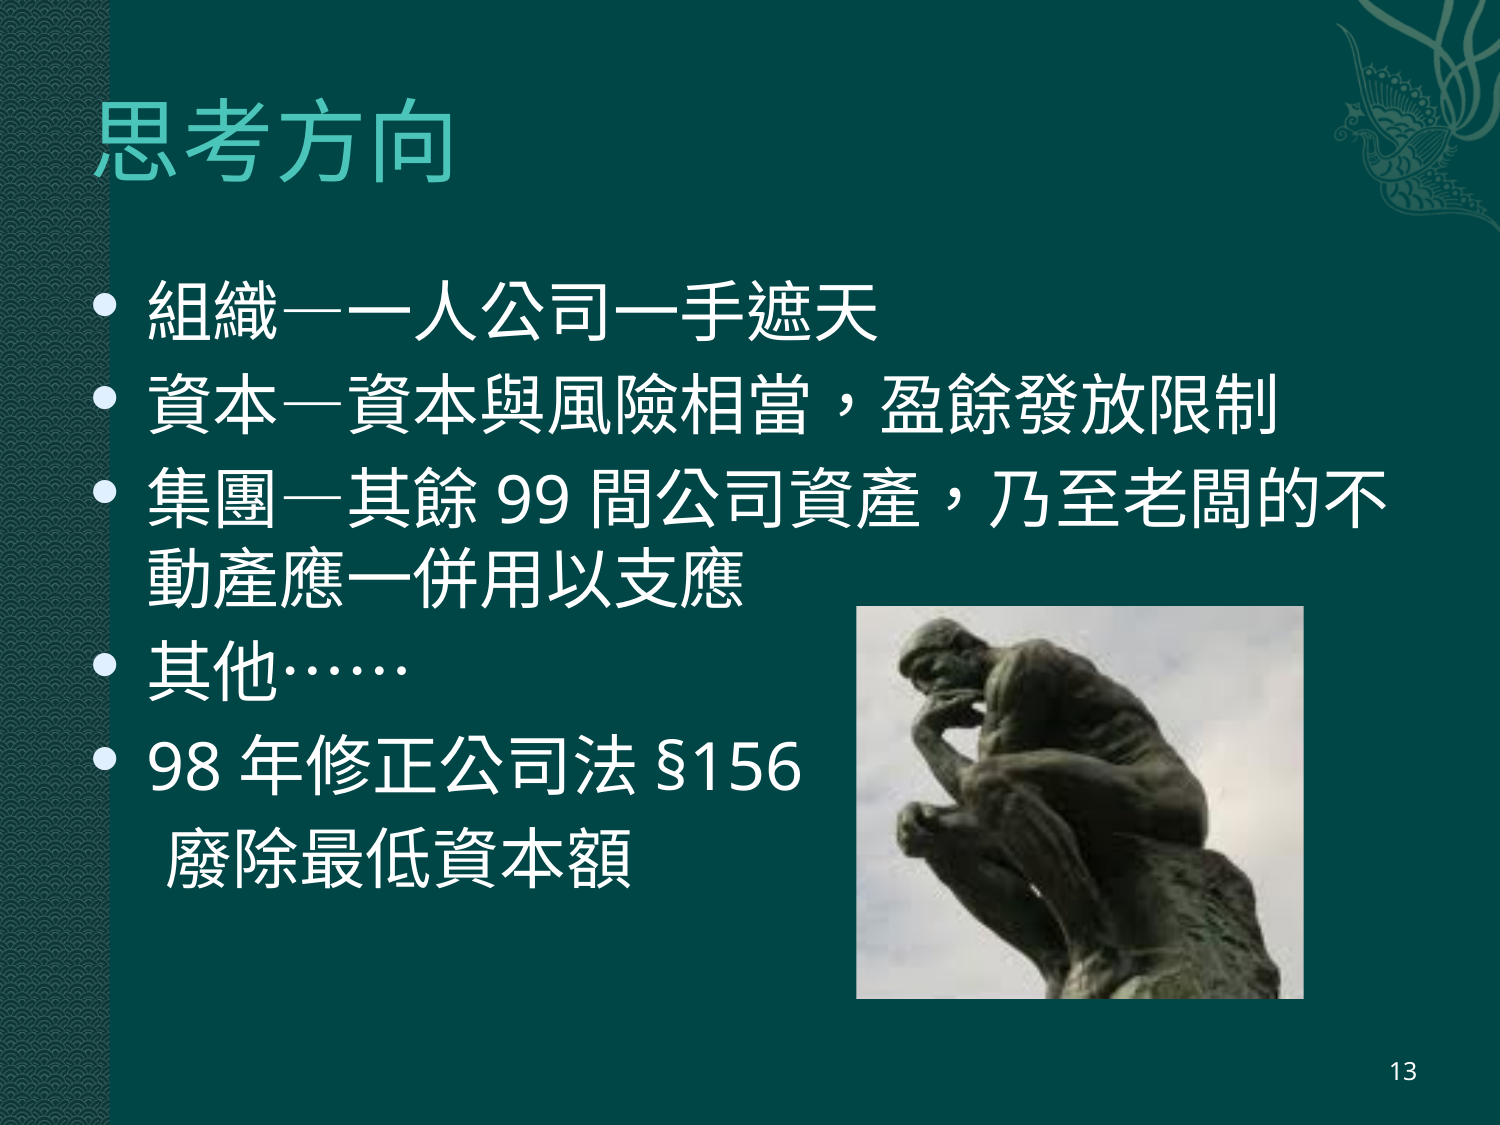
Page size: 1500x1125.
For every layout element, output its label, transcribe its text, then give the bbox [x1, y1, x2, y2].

picture [855, 606, 1305, 999]
title 思考方向 [75, 45, 1351, 233]
list 組織—一人公司一手遮天 資本—資本與風險相當，盈餘發放限制 集團—其餘99間公司資產，乃至老闆的不動產應一併用以支應 其他…… 98年修正公司法§156 ， 廢除最低資本額 [75, 262, 1425, 1005]
slide_number 12 [1074, 1042, 1425, 1103]
picture [0, 0, 110, 1125]
